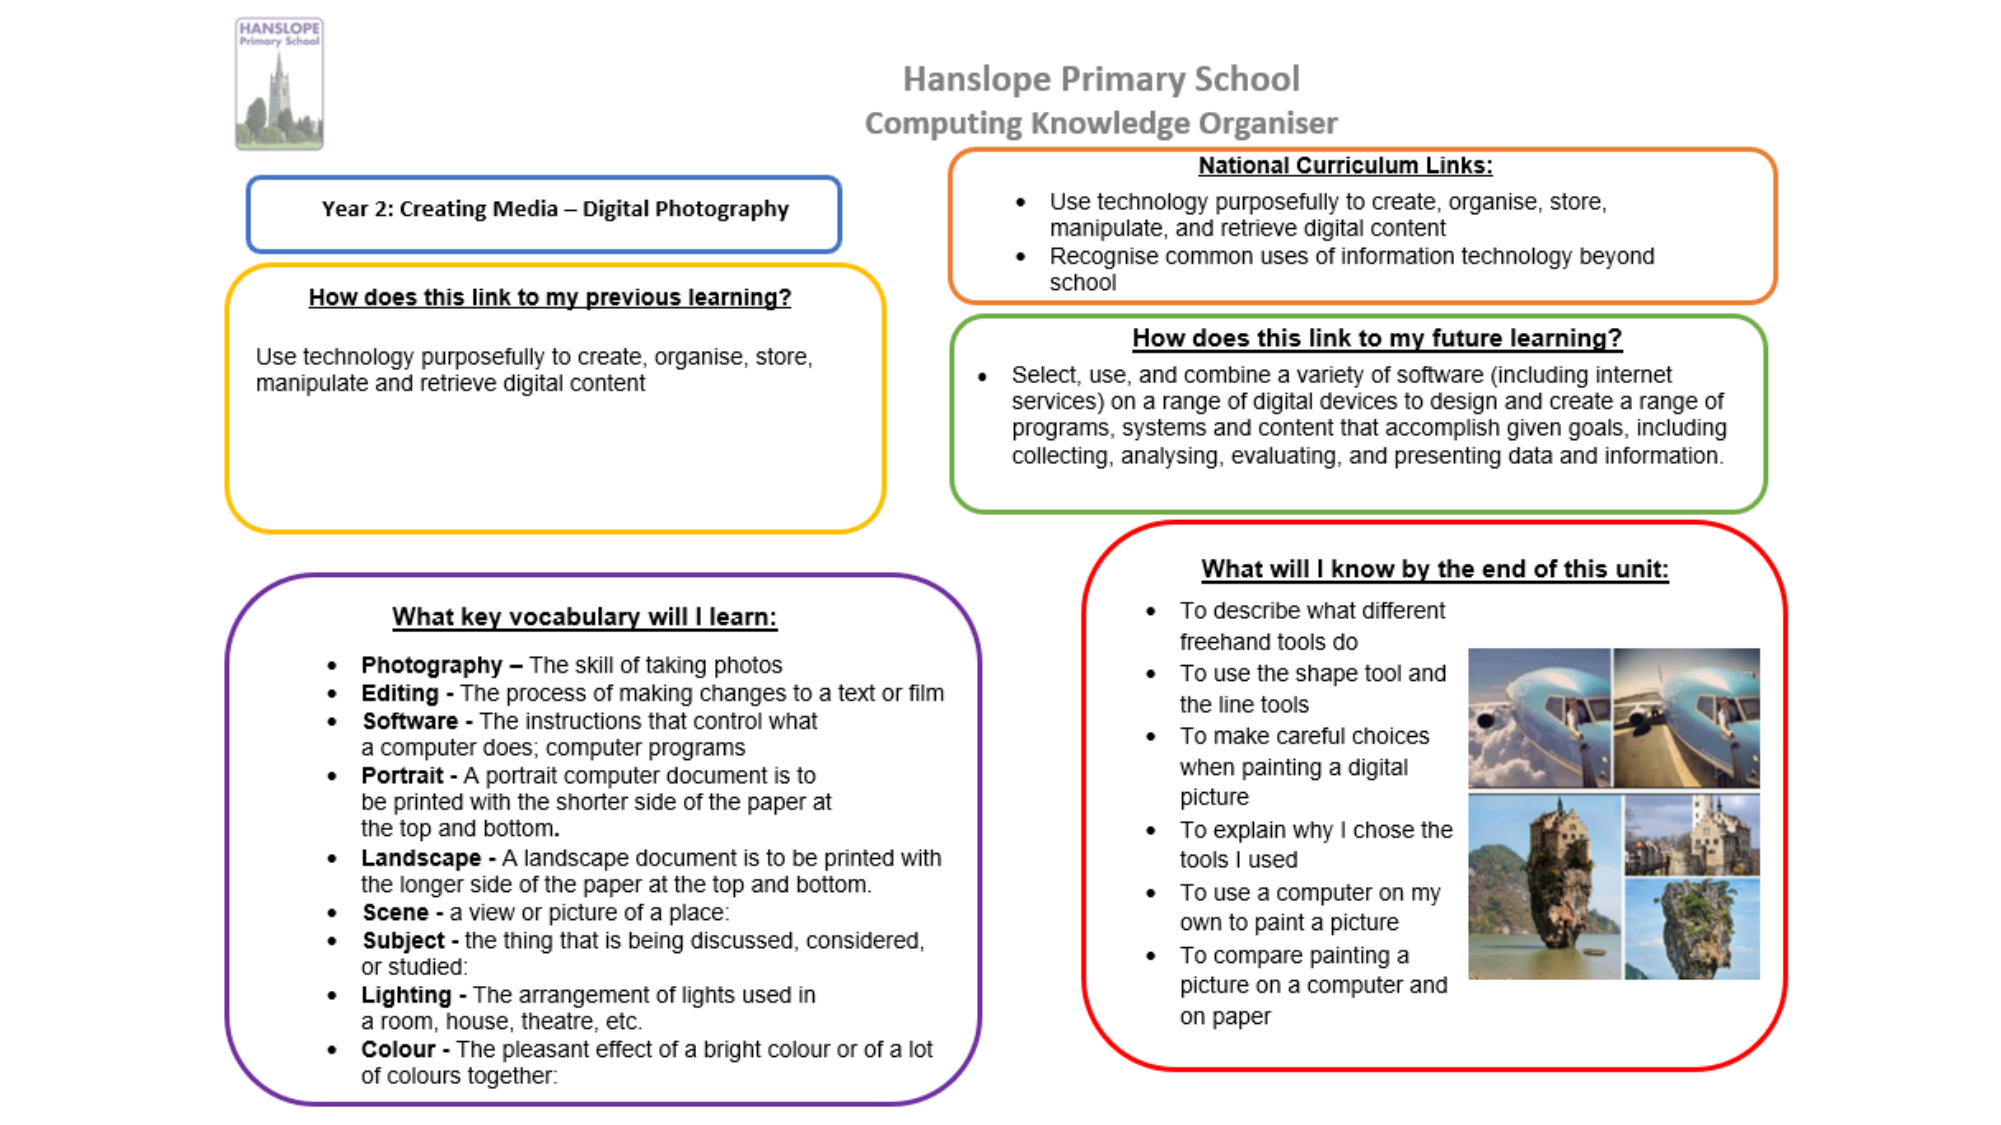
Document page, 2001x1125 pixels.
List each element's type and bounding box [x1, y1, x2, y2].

picture [205, 12, 1795, 1112]
